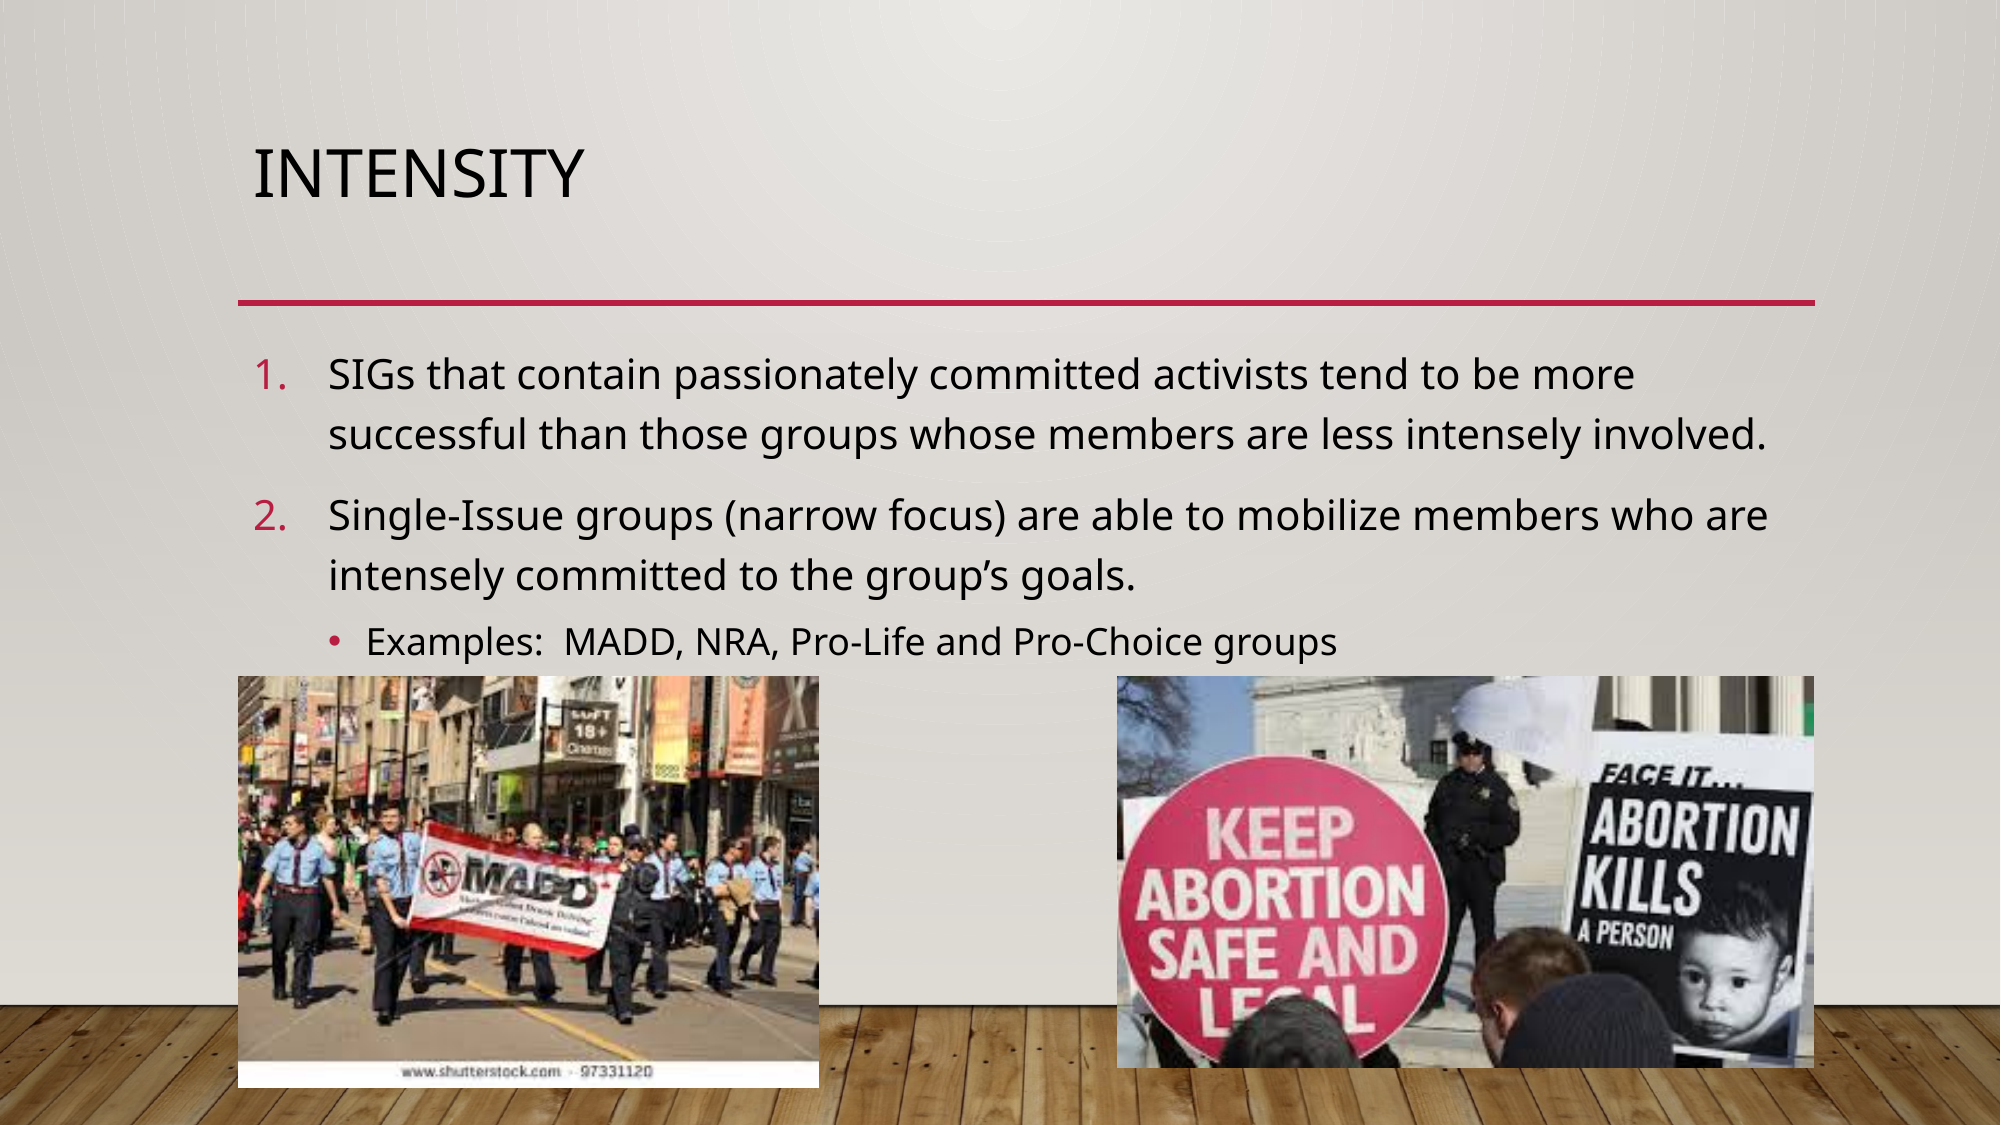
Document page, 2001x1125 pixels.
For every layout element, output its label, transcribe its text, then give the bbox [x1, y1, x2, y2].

list SIGs that contain passionately committed activists tend to be more successful than those groups whose members are less intensely involved. Single-Issue groups (narrow focus) are able to mobilize members who are intensely committed to the group’s goals. Examples: MADD, NRA, Pro-Life and Pro-Choice groups [238, 330, 1814, 897]
title intensity [238, 131, 1814, 305]
picture [0, 675, 2000, 1125]
